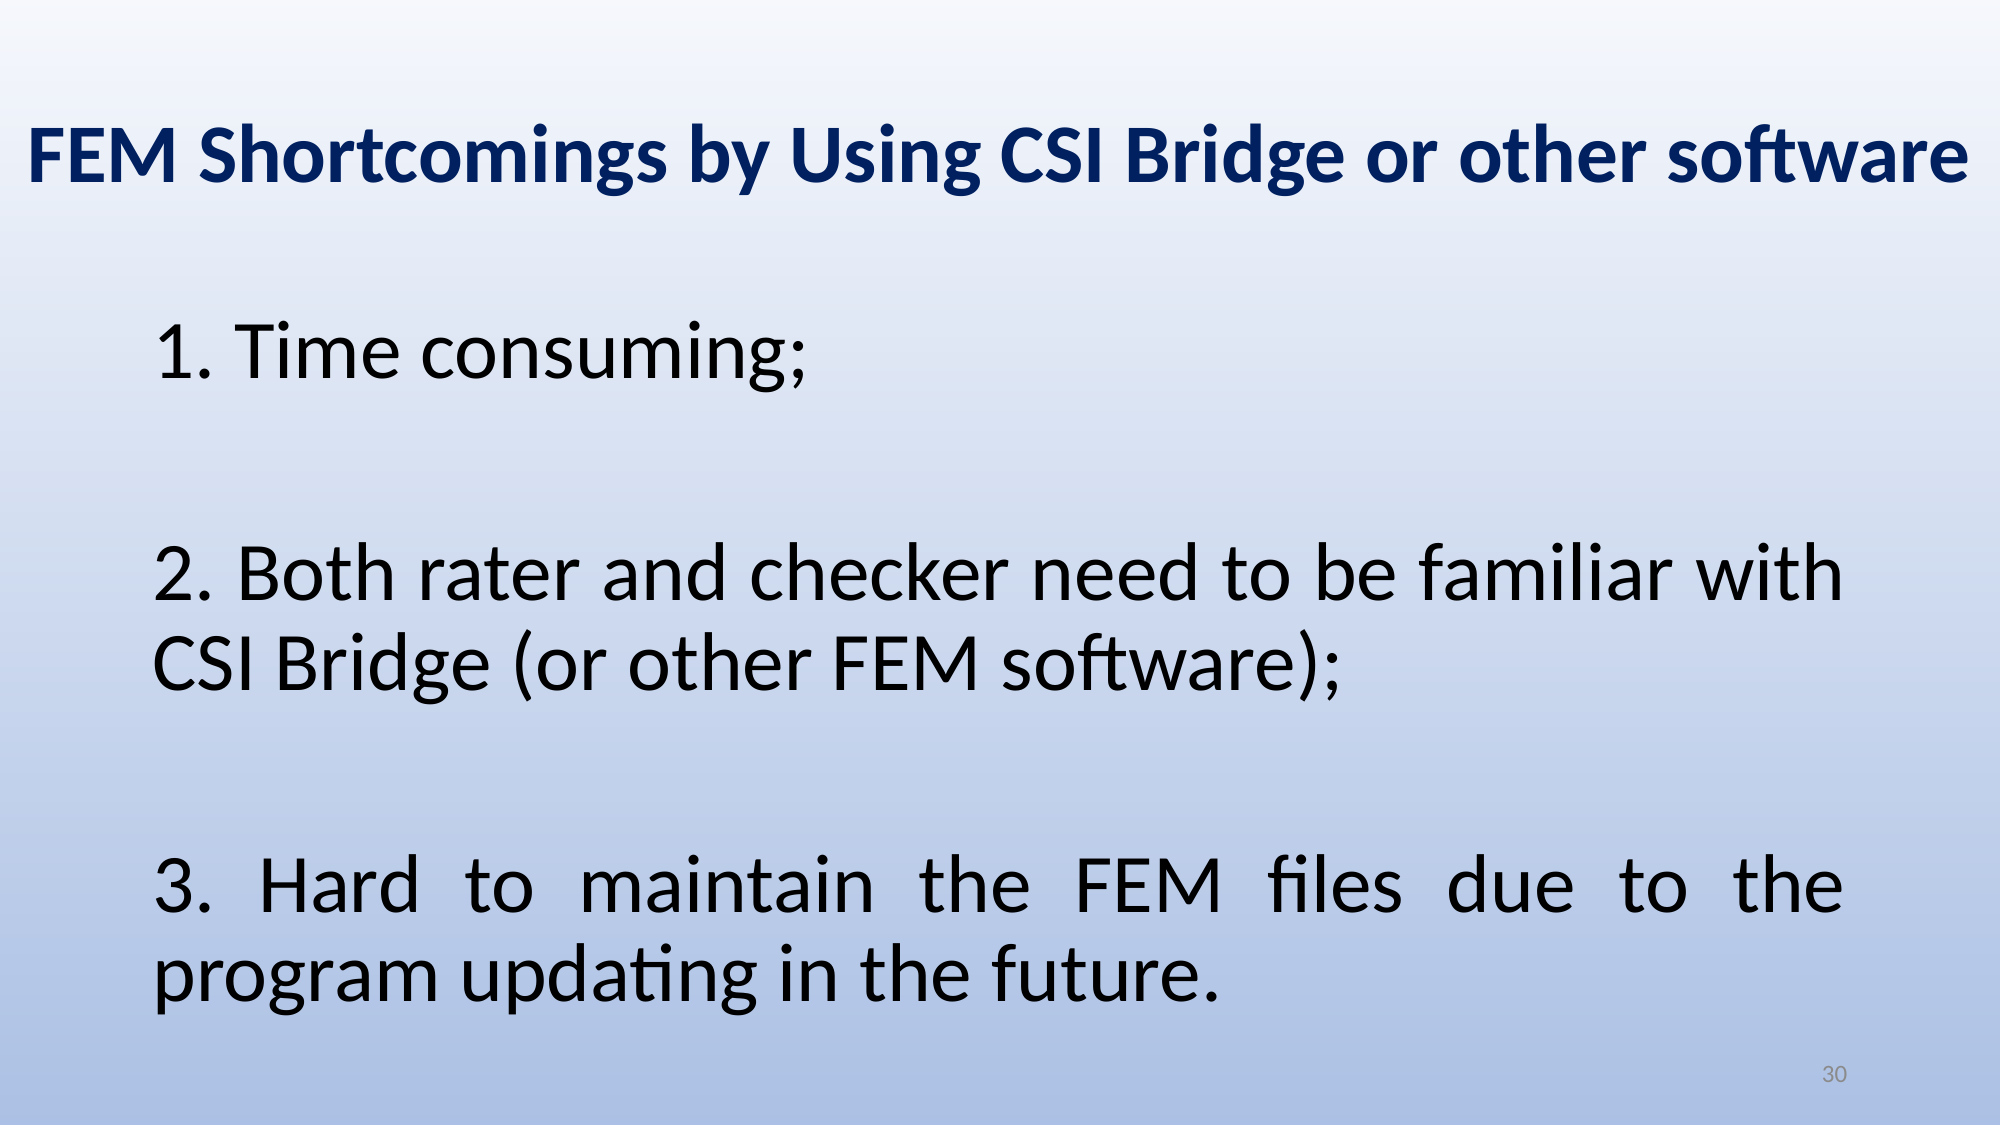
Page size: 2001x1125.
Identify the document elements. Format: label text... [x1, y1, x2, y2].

title FEM Shortcomings by Using CSI Bridge or other software [6, 95, 1994, 216]
slide_number 30 [1412, 1042, 1863, 1103]
list 1. Time consuming; 2. Both rater and checker need to be familiar with CSI Bridge (or other FEM software); 3. Hard to maintain the FEM files due to the program updating in the future. [137, 299, 1863, 1068]
